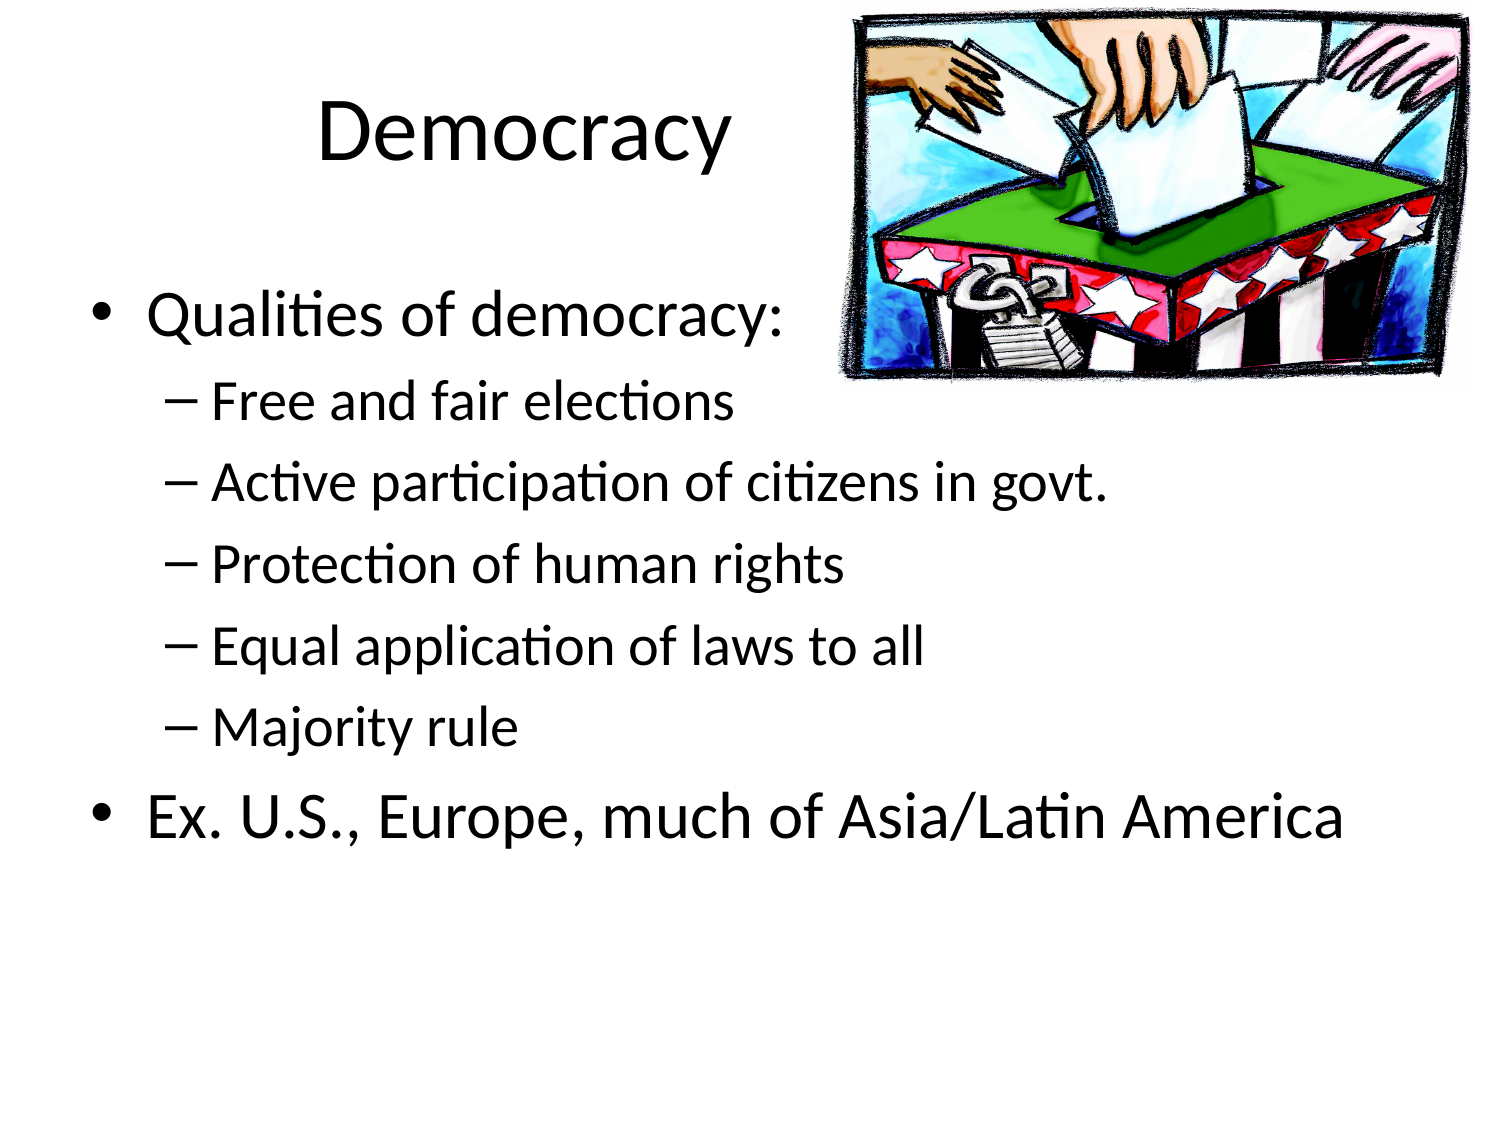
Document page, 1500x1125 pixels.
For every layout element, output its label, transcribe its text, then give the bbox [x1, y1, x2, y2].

picture [837, 0, 1474, 392]
list Qualities of democracy: Free and fair elections Active participation of citizens in govt. Protection of human rights Equal application of laws to all Majority rule Ex. U.S., Europe, much of Asia/Latin America [75, 262, 1425, 1005]
title Democracy [0, 29, 832, 218]
